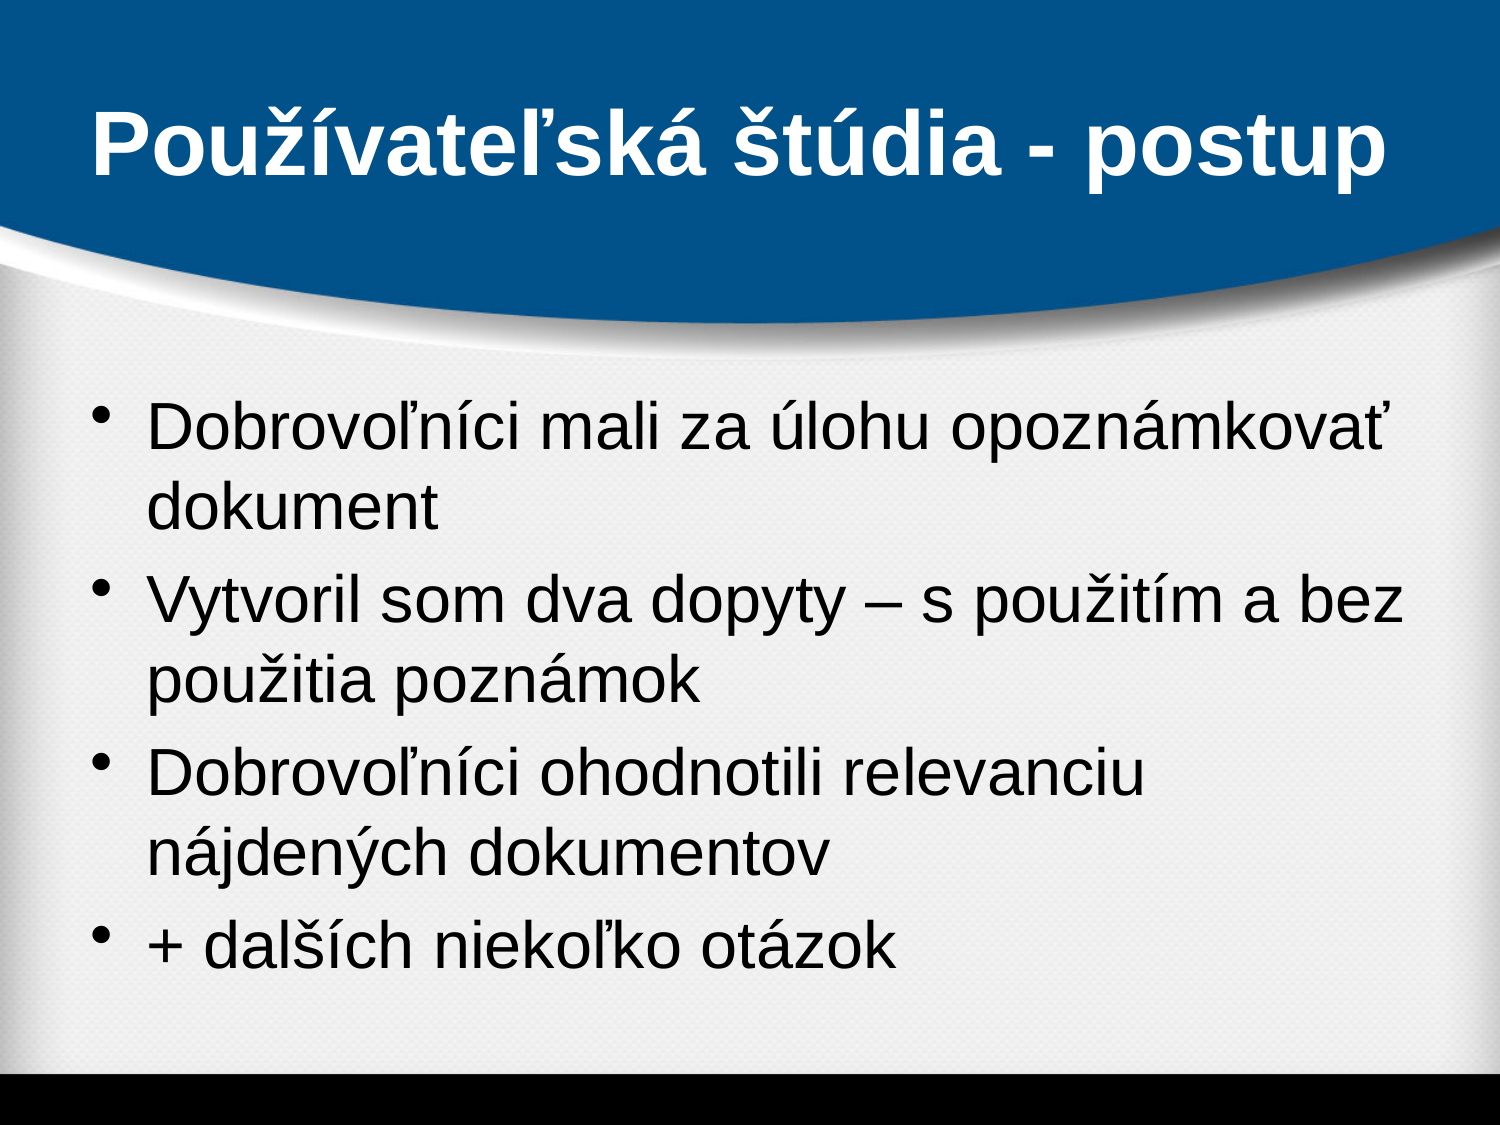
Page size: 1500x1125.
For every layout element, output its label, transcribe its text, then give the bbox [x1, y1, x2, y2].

list Dobrovoľníci mali za úlohu opoznámkovať dokument Vytvoril som dva dopyty – s použitím a bez použitia poznámok Dobrovoľníci ohodnotili relevanciu nájdených dokumentov + dalších niekoľko otázok [74, 374, 1426, 1006]
title Používateľská štúdia - postup [74, 44, 1426, 233]
picture [0, 0, 1500, 1125]
